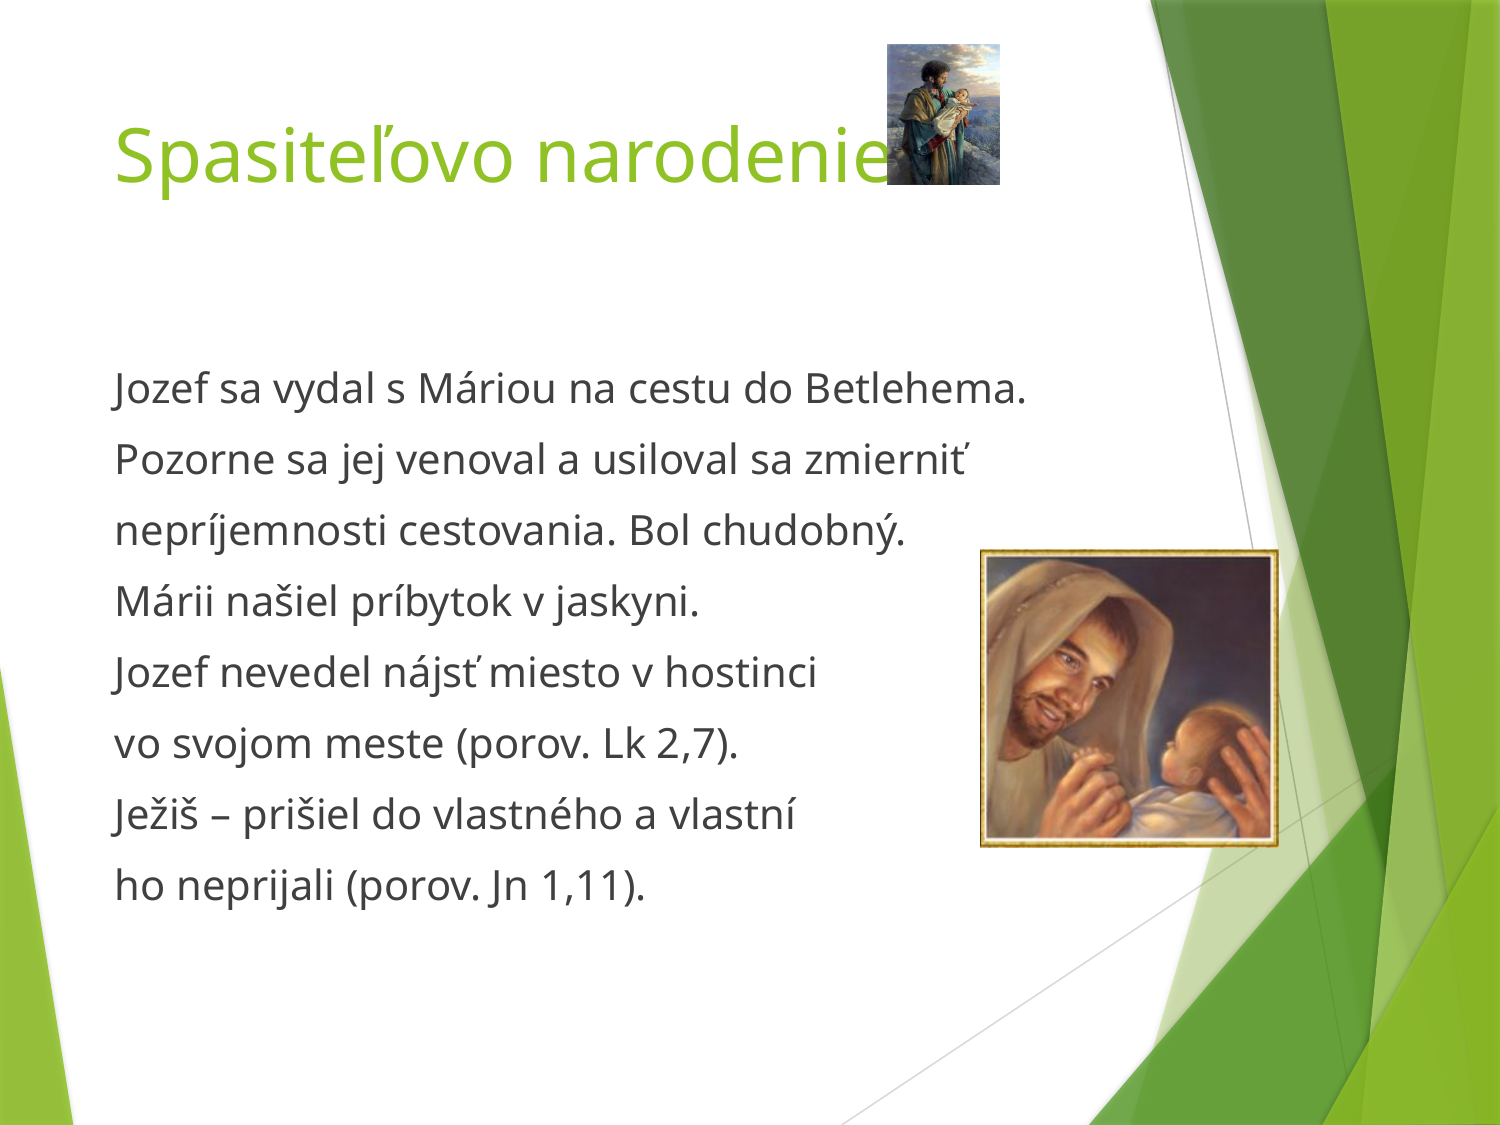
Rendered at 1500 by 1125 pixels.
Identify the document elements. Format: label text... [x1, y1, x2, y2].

picture [886, 43, 1001, 185]
picture [980, 549, 1279, 849]
title Spasiteľovo narodenie [99, 99, 1142, 317]
list Jozef sa vydal s Máriou na cestu do Betlehema. Pozorne sa jej venoval a usiloval sa zmierniť nepríjemnosti cestovania. Bol chudobný. Márii našiel príbytok v jaskyni. Jozef nevedel nájsť miesto v hostinci vo svojom meste (porov. Lk 2,7). Ježiš – prišiel do vlastného a vlastní ho neprijali (porov. Jn 1,11). [99, 354, 1142, 992]
